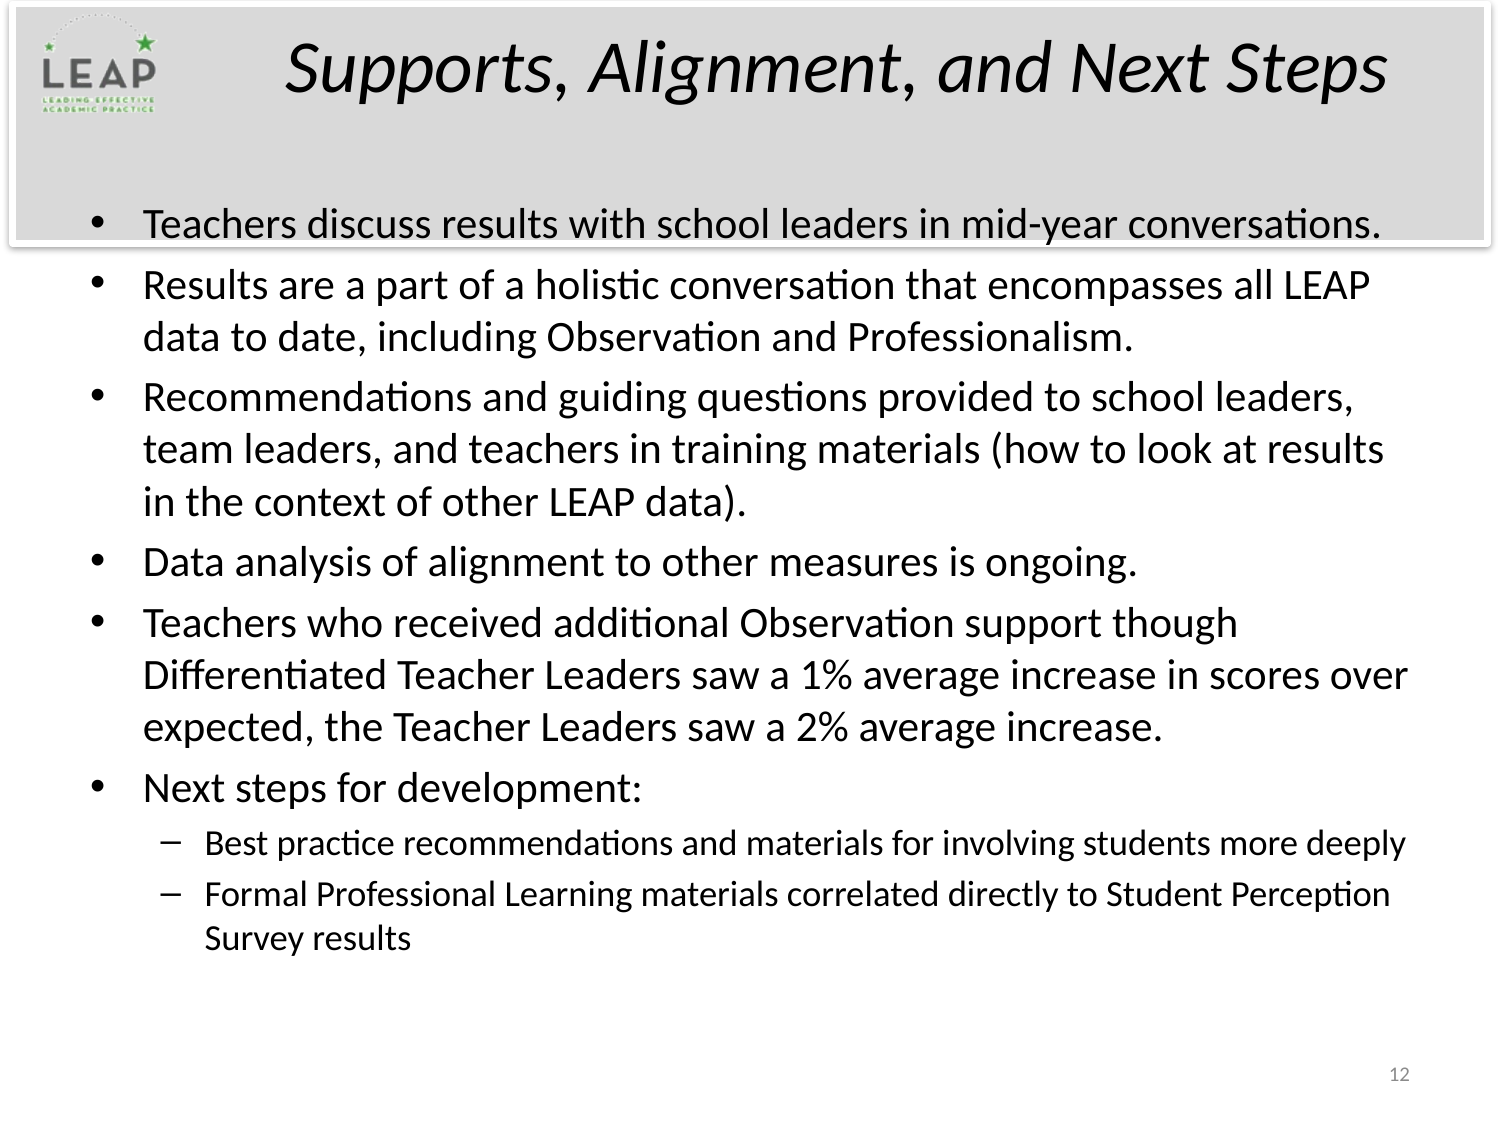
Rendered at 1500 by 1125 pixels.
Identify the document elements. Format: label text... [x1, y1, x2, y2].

title Supports, Alignment, and Next Steps [174, 0, 1500, 125]
slide_number 12 [1074, 1042, 1425, 1103]
list Teachers discuss results with school leaders in mid-year conversations. Results are a part of a holistic conversation that encompasses all LEAP data to date, including Observation and Professionalism. Recommendations and guiding questions provided to school leaders, team leaders, and teachers in training materials (how to look at results in the context of other LEAP data). Data analysis of alignment to other measures is ongoing. Teachers who received additional Observation support though Differentiated Teacher Leaders saw a 1% average increase in scores over expected, the Teacher Leaders saw a 2% average increase. Next steps for development: Best practice recommendations and materials for involving students more deeply Formal Professional Learning materials correlated directly to Student Perception Survey results [75, 187, 1425, 1025]
picture [12, 0, 186, 138]
